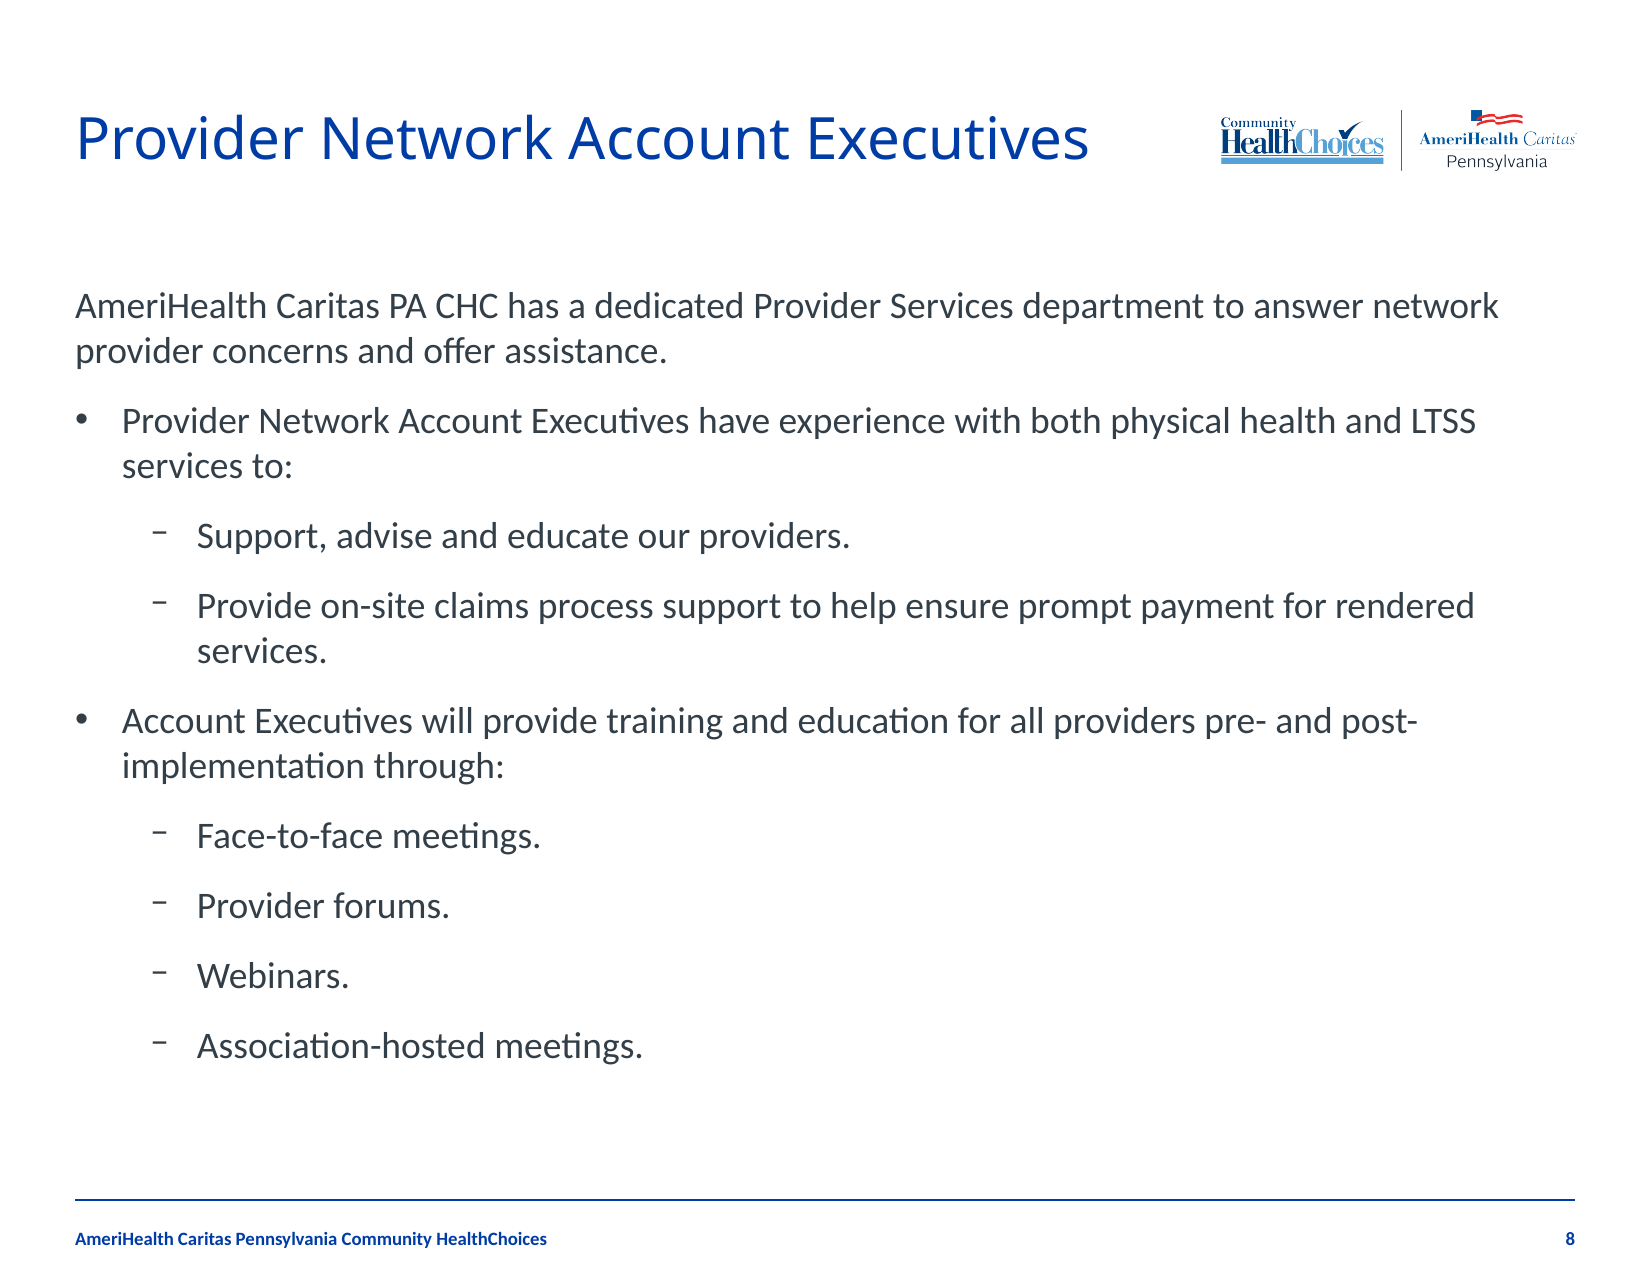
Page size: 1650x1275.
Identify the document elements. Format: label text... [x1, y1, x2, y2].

title Provider Network Account Executives [75, 75, 1145, 207]
list AmeriHealth Caritas PA CHC has a dedicated Provider Services department to answer network provider concerns and offer assistance. Provider Network Account Executives have experience with both physical health and LTSS services to: Support, advise and educate our providers. Provide on-site claims process support to help ensure prompt payment for rendered services. Account Executives will provide training and education for all providers pre- and post- implementation through: Face-to-face meetings. Provider forums. Webinars. Association-hosted meetings. [75, 281, 1575, 1126]
picture [1221, 110, 1577, 171]
slide_number 8 [1203, 1200, 1576, 1275]
footer AmeriHealth Caritas Pennsylvania Community HealthChoices [75, 1200, 632, 1275]
